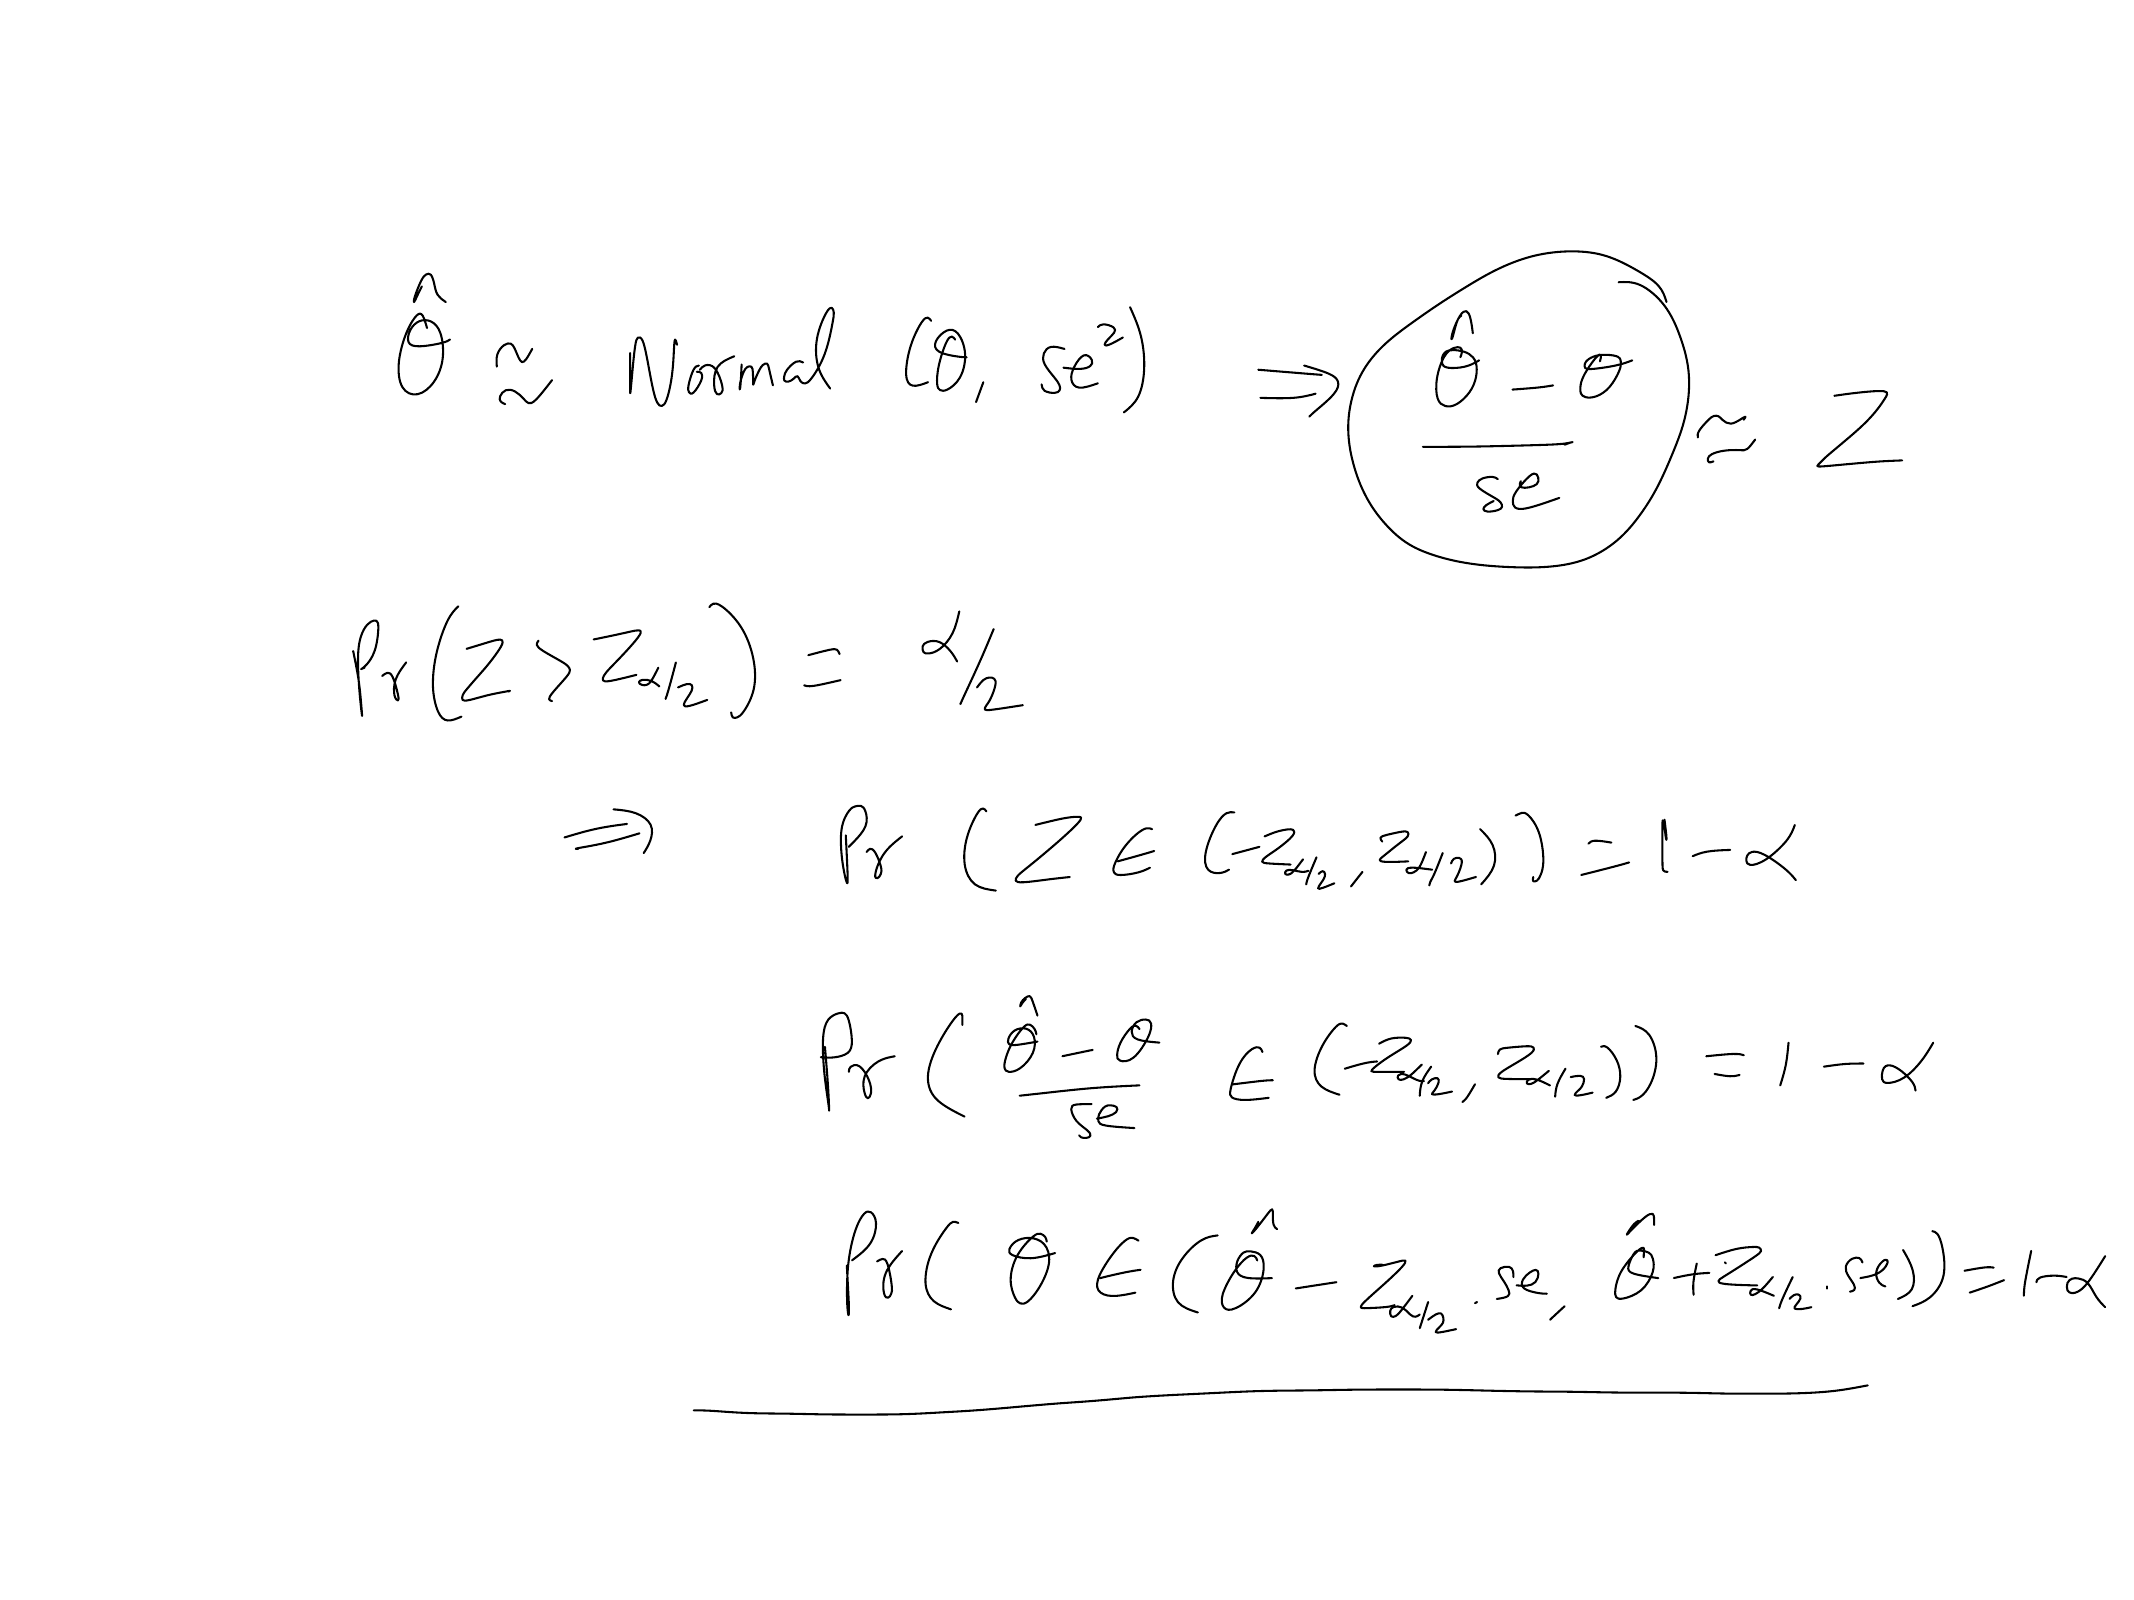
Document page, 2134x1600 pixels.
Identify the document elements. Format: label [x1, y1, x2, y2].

text_box [352, 251, 2106, 1415]
